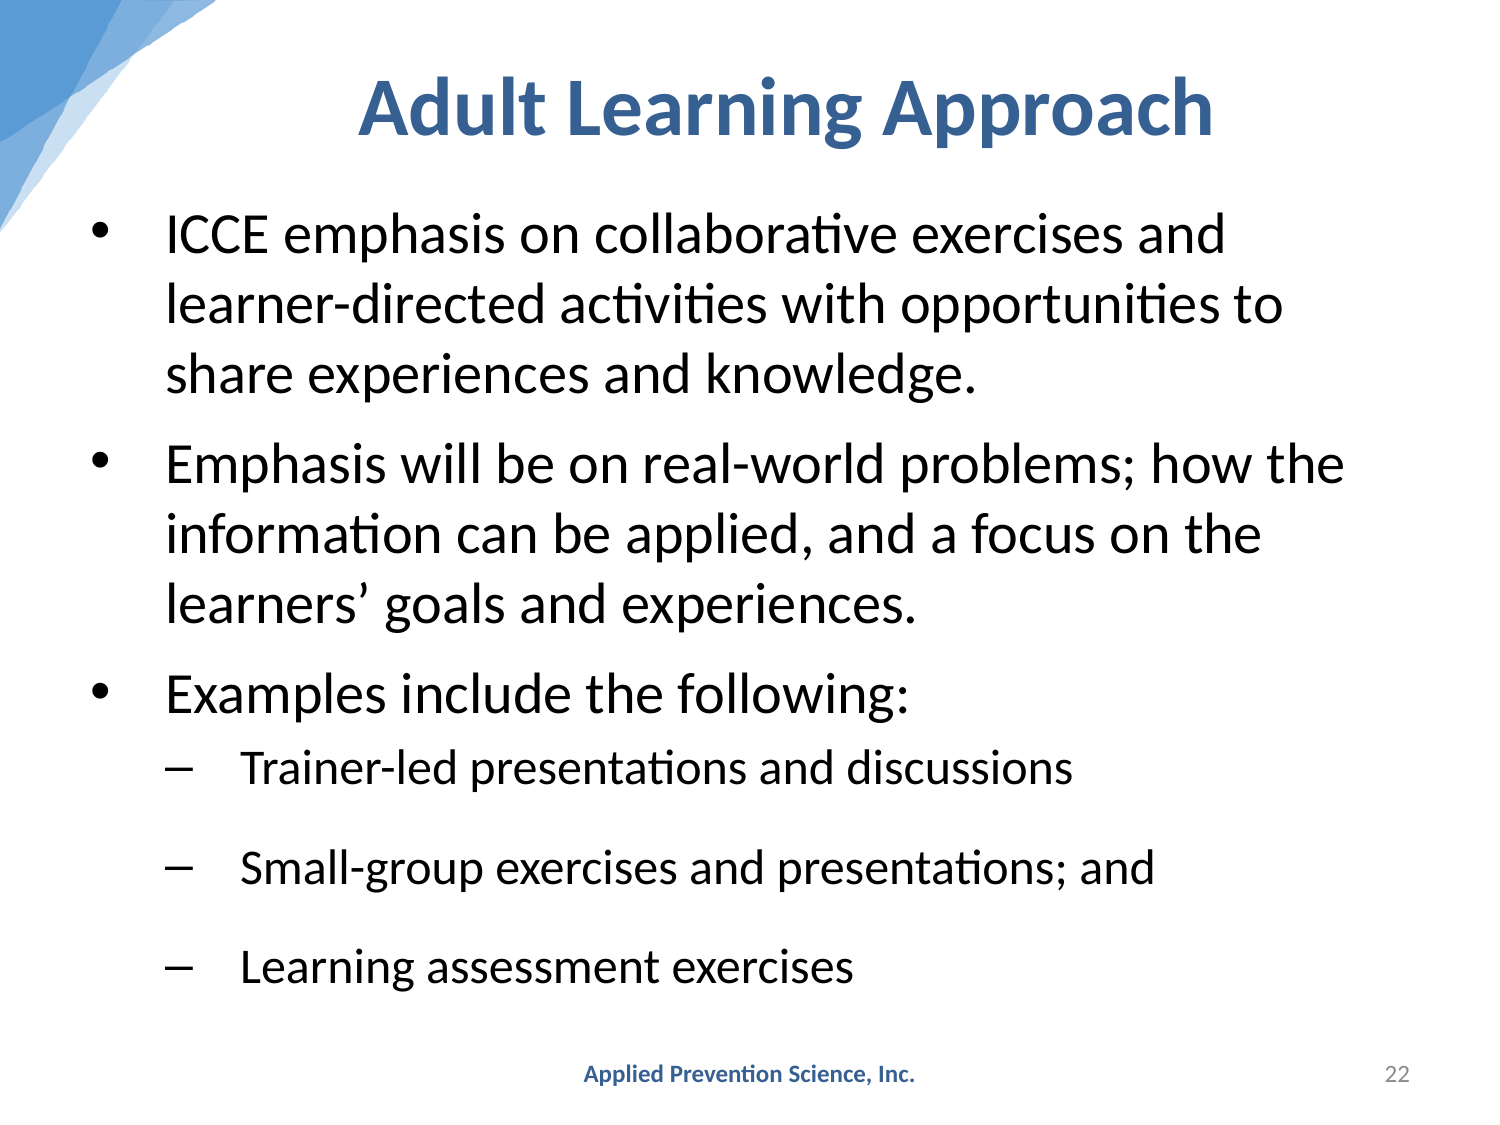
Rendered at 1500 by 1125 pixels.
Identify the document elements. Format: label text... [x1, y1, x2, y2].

list ICCE emphasis on collaborative exercises and learner-directed activities with opportunities to share experiences and knowledge. Emphasis will be on real-world problems; how the information can be applied, and a focus on the learners’ goals and experiences. Examples include the following: Trainer-led presentations and discussions Small-group exercises and presentations; and Learning assessment exercises [75, 187, 1425, 1005]
slide_number 22 [1074, 1042, 1425, 1103]
picture [0, 0, 216, 233]
footer Applied Prevention Science, Inc. [512, 1042, 988, 1103]
title Adult Learning Approach [150, 45, 1425, 187]
